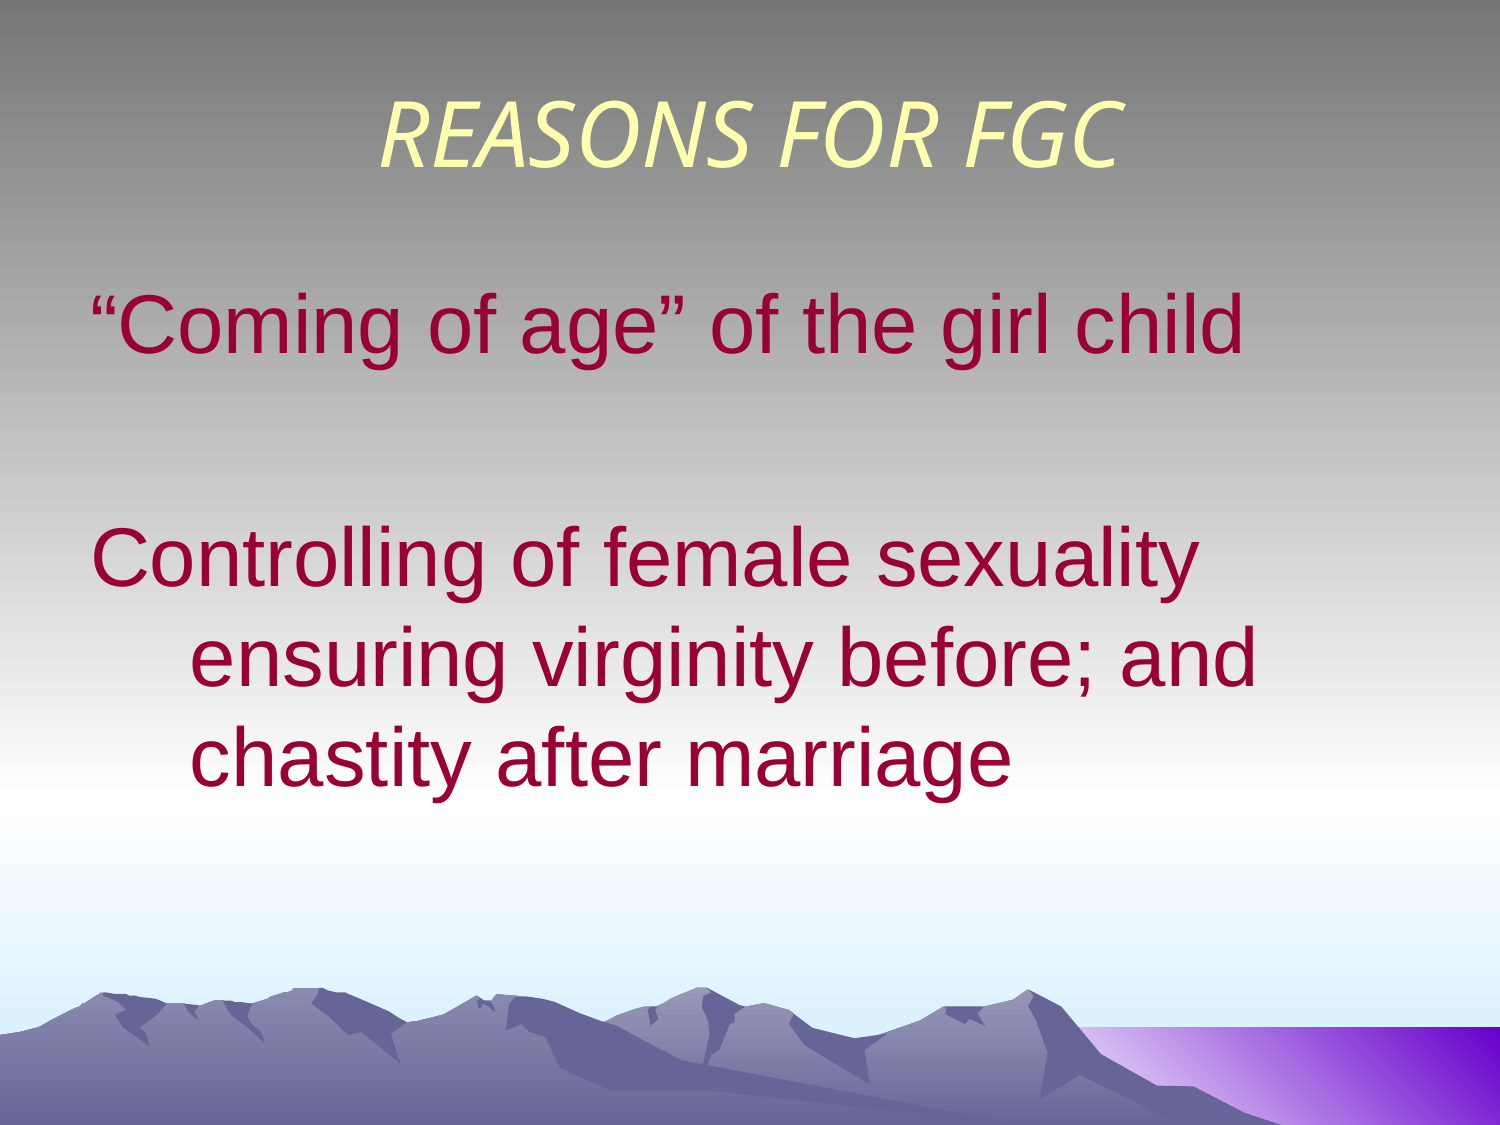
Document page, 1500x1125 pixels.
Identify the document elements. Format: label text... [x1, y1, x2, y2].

title REASONS FOR FGC [75, 37, 1425, 225]
list “Coming of age” of the girl child Controlling of female sexuality ensuring virginity before; and chastity after marriage [75, 262, 1425, 1000]
